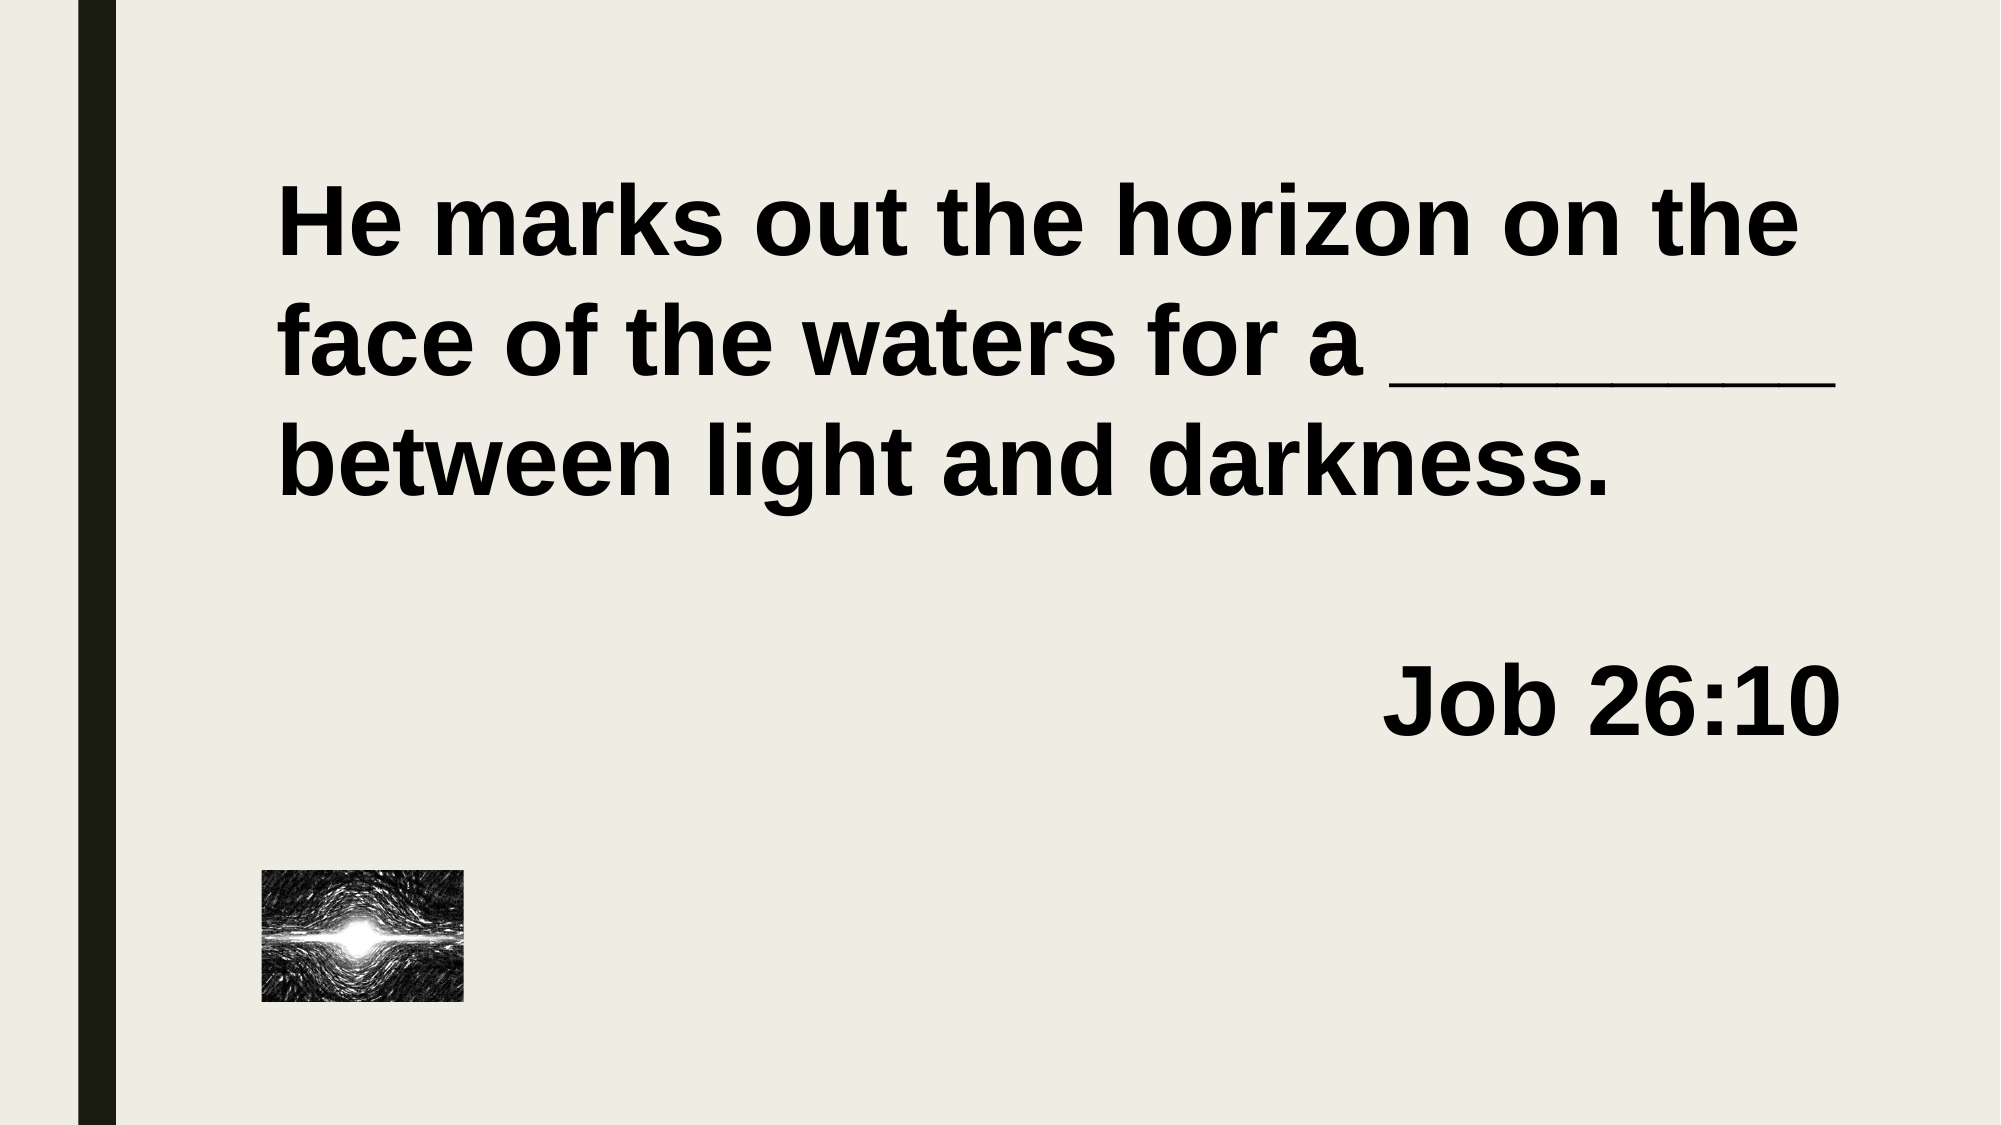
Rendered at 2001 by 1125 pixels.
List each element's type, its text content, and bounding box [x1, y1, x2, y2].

text_box He marks out the horizon on the face of the waters for a ________ between light and darkness. Job 26:10 [261, 148, 1858, 763]
picture [261, 870, 464, 1002]
